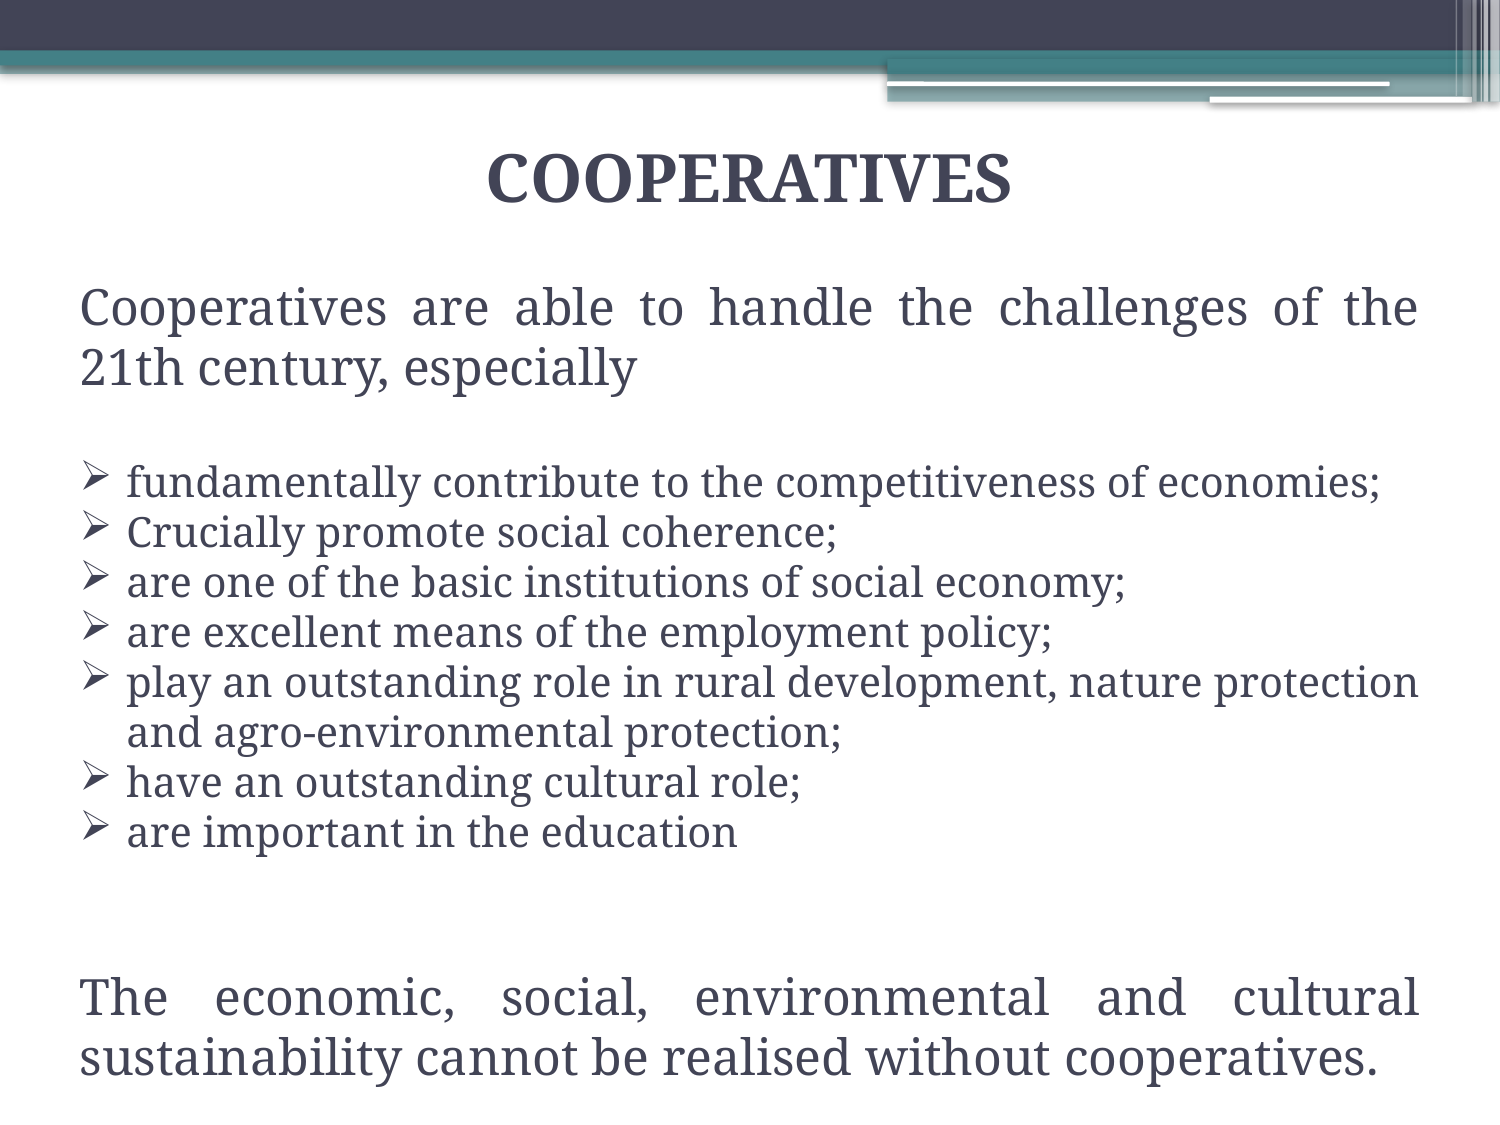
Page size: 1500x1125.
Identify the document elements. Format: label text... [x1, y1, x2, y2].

text_box COOPERATIVES Cooperatives are able to handle the challenges of the 21th century, especially fundamentally contribute to the competitiveness of economies; Crucially promote social coherence; are one of the basic institutions of social economy; are excellent means of the employment policy; play an outstanding role in rural development, nature protection and agro-environmental protection; have an outstanding cultural role; are important in the education The economic, social, environmental and cultural sustainability cannot be realised without cooperatives. [64, 128, 1436, 1094]
